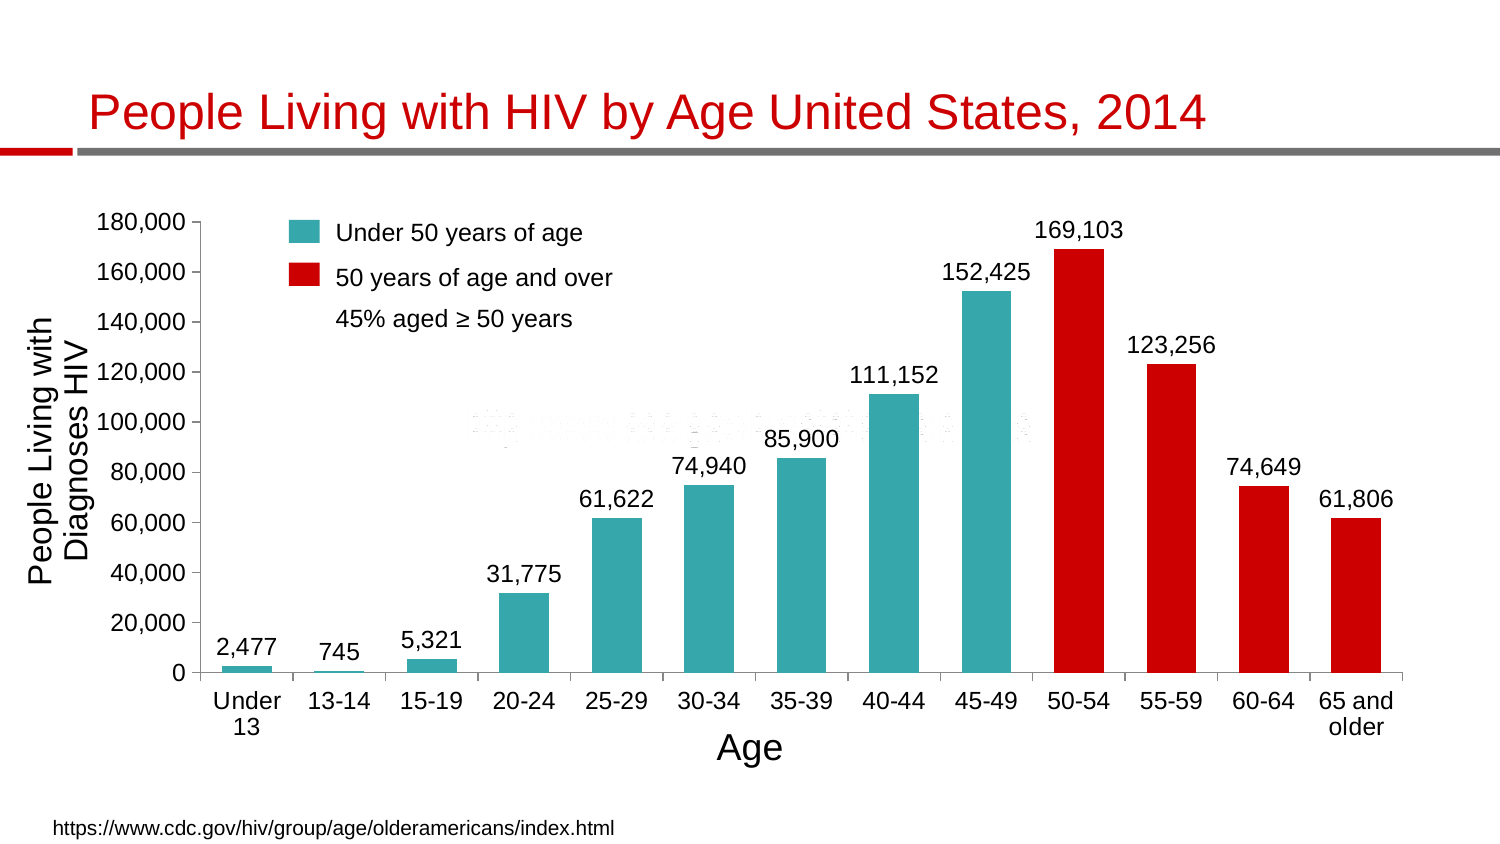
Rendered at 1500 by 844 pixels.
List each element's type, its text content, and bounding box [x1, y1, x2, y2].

title People Living with HIV by Age United States, 2014 [75, 57, 1425, 141]
chart [96, 203, 1426, 741]
text_box Age [666, 749, 834, 770]
text_box People Living with Diagnoses HIV [22, 250, 91, 653]
text_box https://www.cdc.gov/hiv/group/age/olderamericans/index.html [37, 807, 750, 844]
